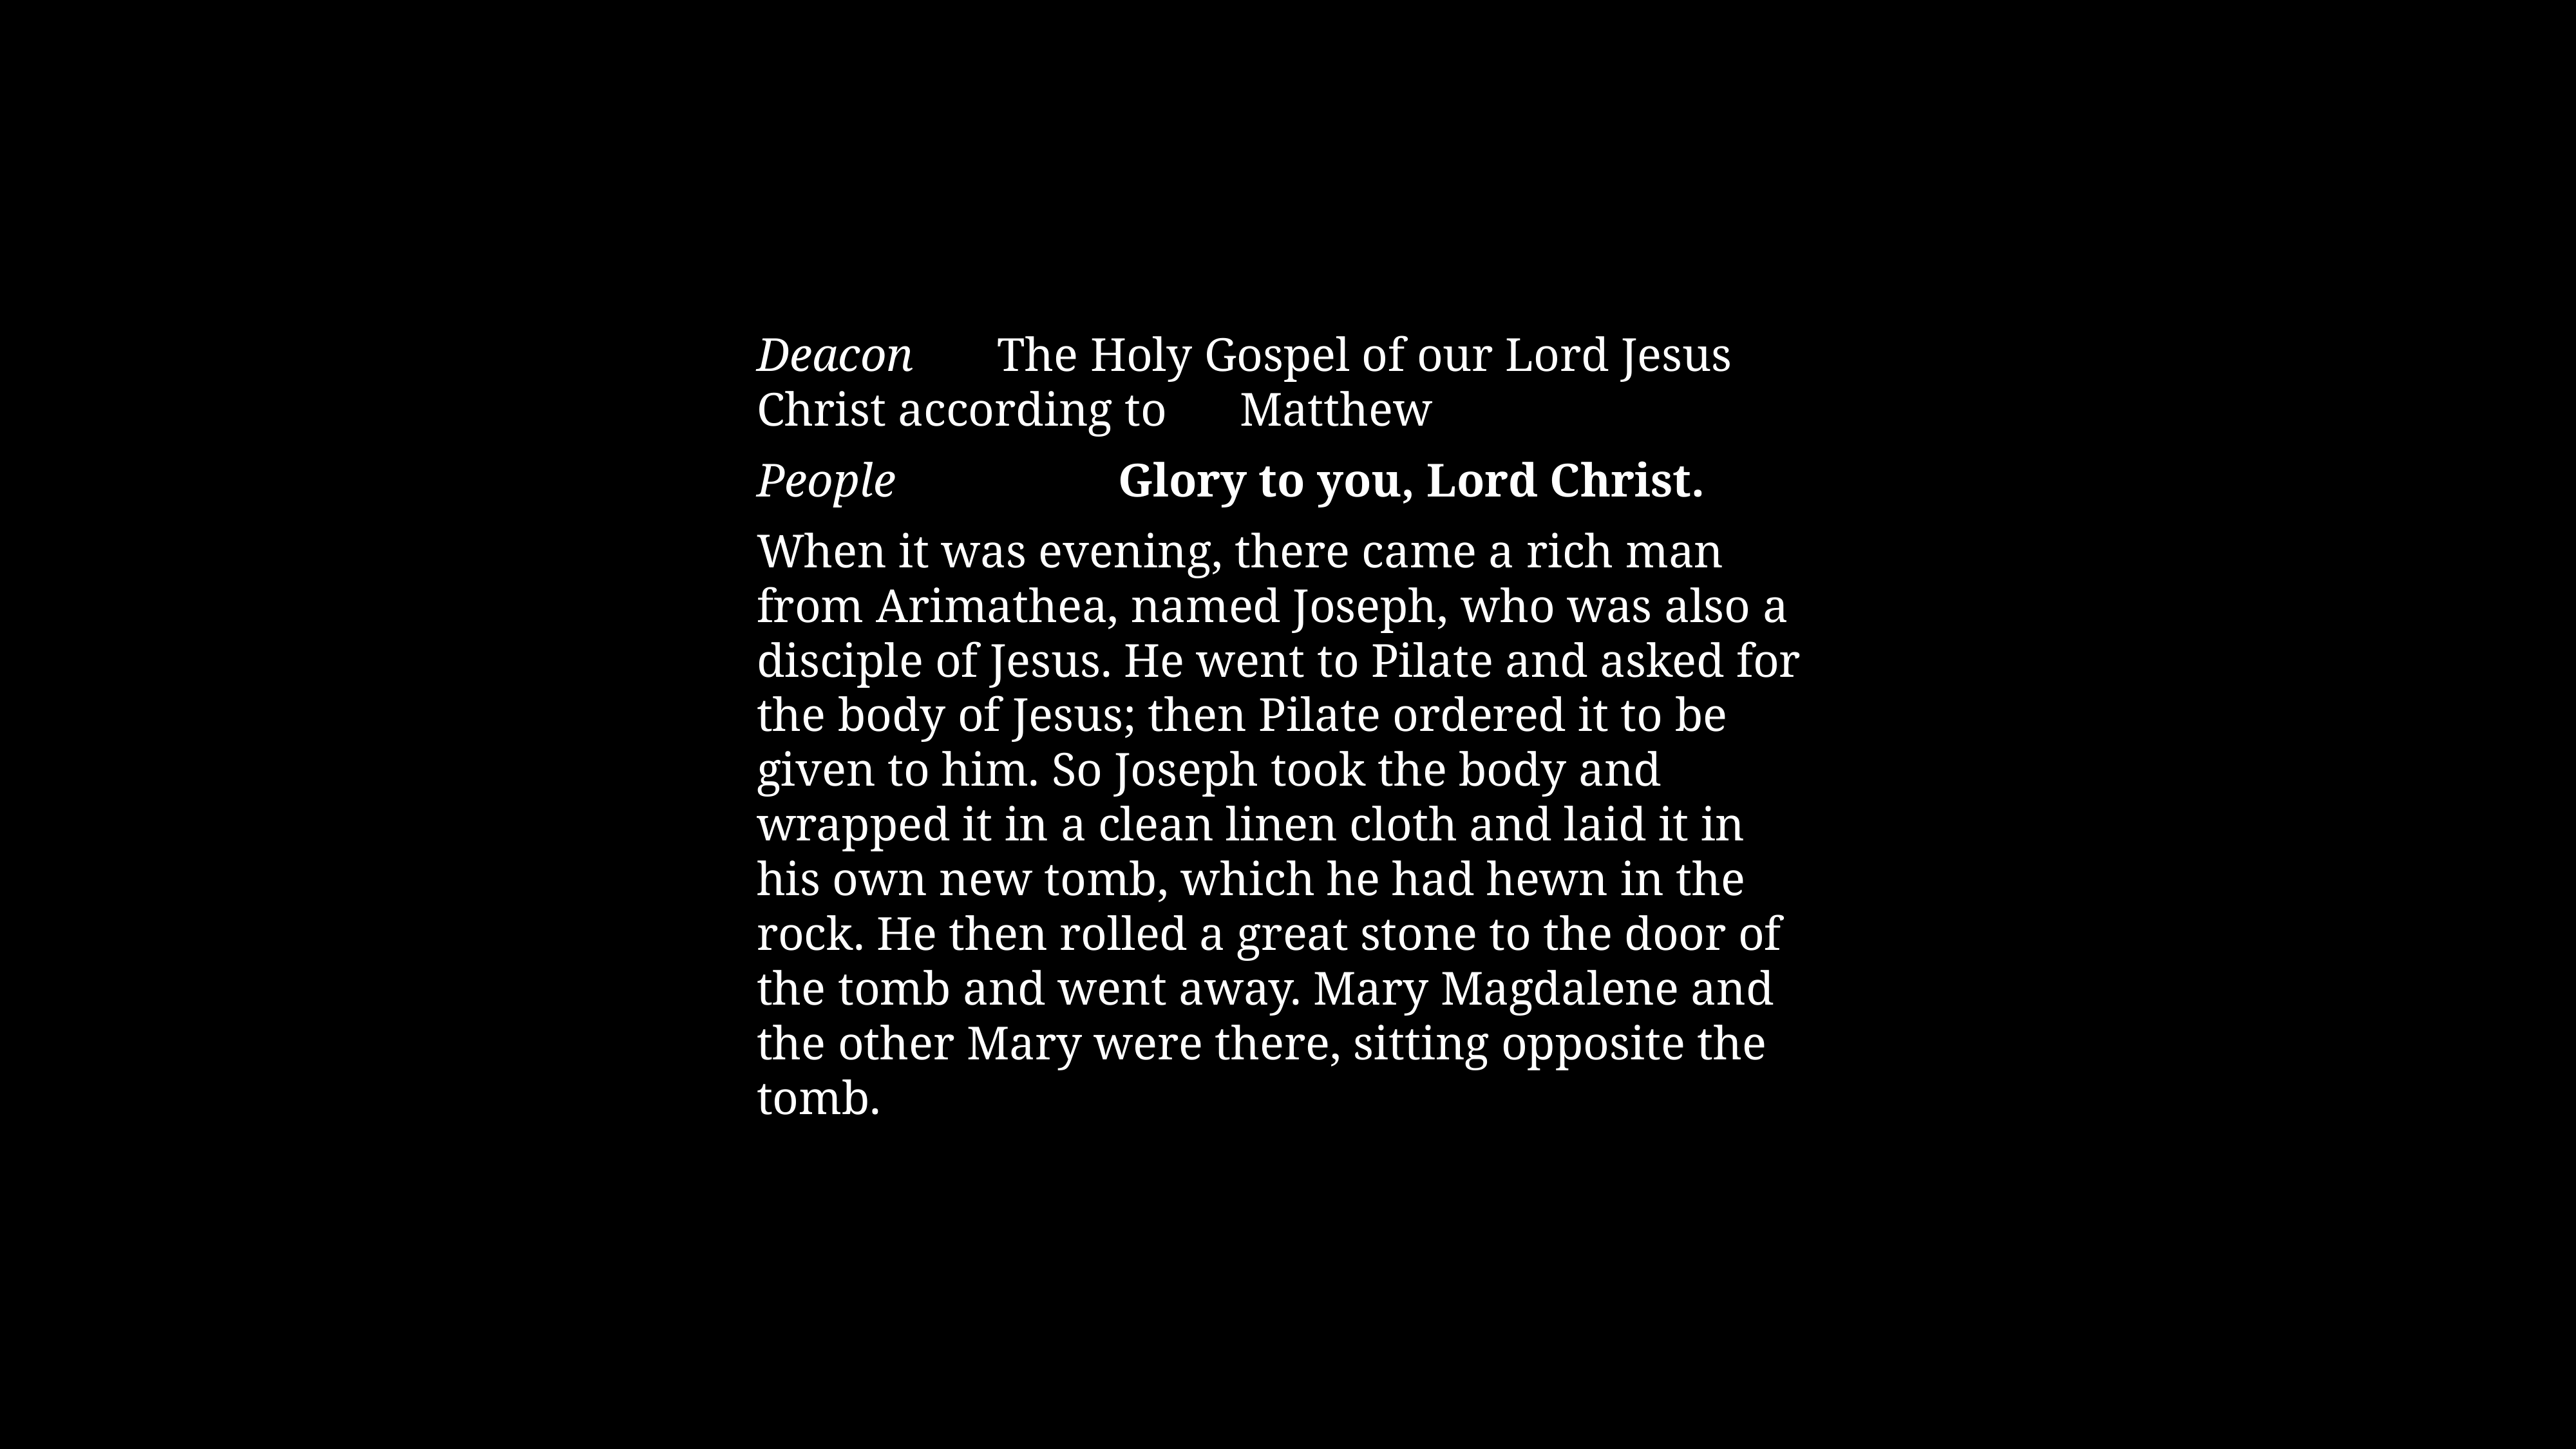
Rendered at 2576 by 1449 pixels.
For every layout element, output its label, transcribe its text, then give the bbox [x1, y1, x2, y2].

text_box Deacon The Holy Gospel of our Lord Jesus Christ according to Matthew People Glory to you, Lord Christ. When it was evening, there came a rich man from Arimathea, named Joseph, who was also a disciple of Jesus. He went to Pilate and asked for the body of Jesus; then Pilate ordered it to be given to him. So Joseph took the body and wrapped it in a clean linen cloth and laid it in his own new tomb, which he had hewn in the rock. He then rolled a great stone to the door of the tomb and went away. Mary Magdalene and the other Mary were there, sitting opposite the tomb. [751, 320, 1825, 1129]
